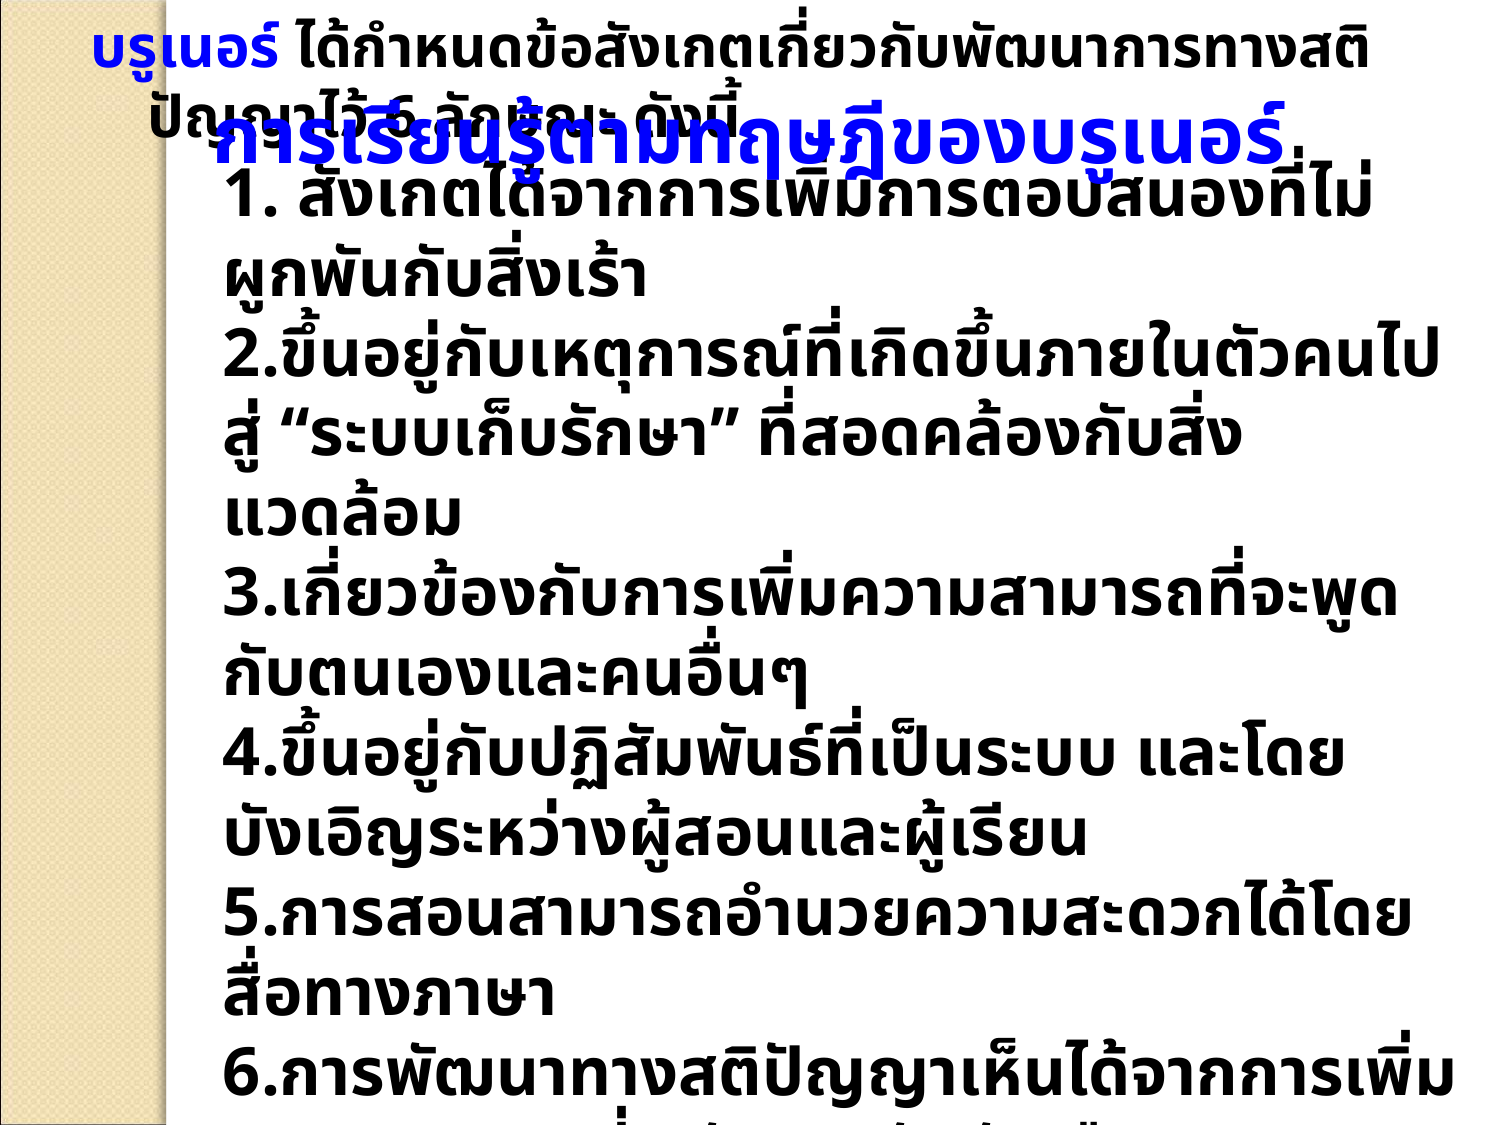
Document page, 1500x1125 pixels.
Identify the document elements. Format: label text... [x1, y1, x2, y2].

text_box การเรียนรู้ตามทฤษฎีของบรูเนอร์ [198, 77, 1301, 188]
picture [0, 0, 164, 1125]
text_box บรูเนอร์ ได้กำหนดข้อสังเกตเกี่ยวกับพัฒนาการทางสติปัญญาไว้ 6 ลักษณะ ดังนี้ 1. สังเกตได้จากการเพิ่มการตอบสนองที่ไม่ผูกพันกับสิ่งเร้า 2.ขึ้นอยู่กับเหตุการณ์ที่เกิดขึ้นภายในตัวคนไปสู่ “ระบบเก็บรักษา” ที่สอดคล้องกับสิ่งแวดล้อม 3.เกี่ยวข้องกับการเพิ่มความสามารถที่จะพูดกับตนเองและคนอื่นๆ 4.ขึ้นอยู่กับปฏิสัมพันธ์ที่เป็นระบบ และโดยบังเอิญระหว่างผู้สอนและผู้เรียน 5.การสอนสามารถอำนวยความสะดวกได้โดยสื่อทางภาษา 6.การพัฒนาทางสติปัญญาเห็นได้จากการเพิ่มความสามารถที่จะจัดการกับตัวเลือกหลายๆ อย่างในเวลาเดียวกัน [45, 2, 1475, 1125]
